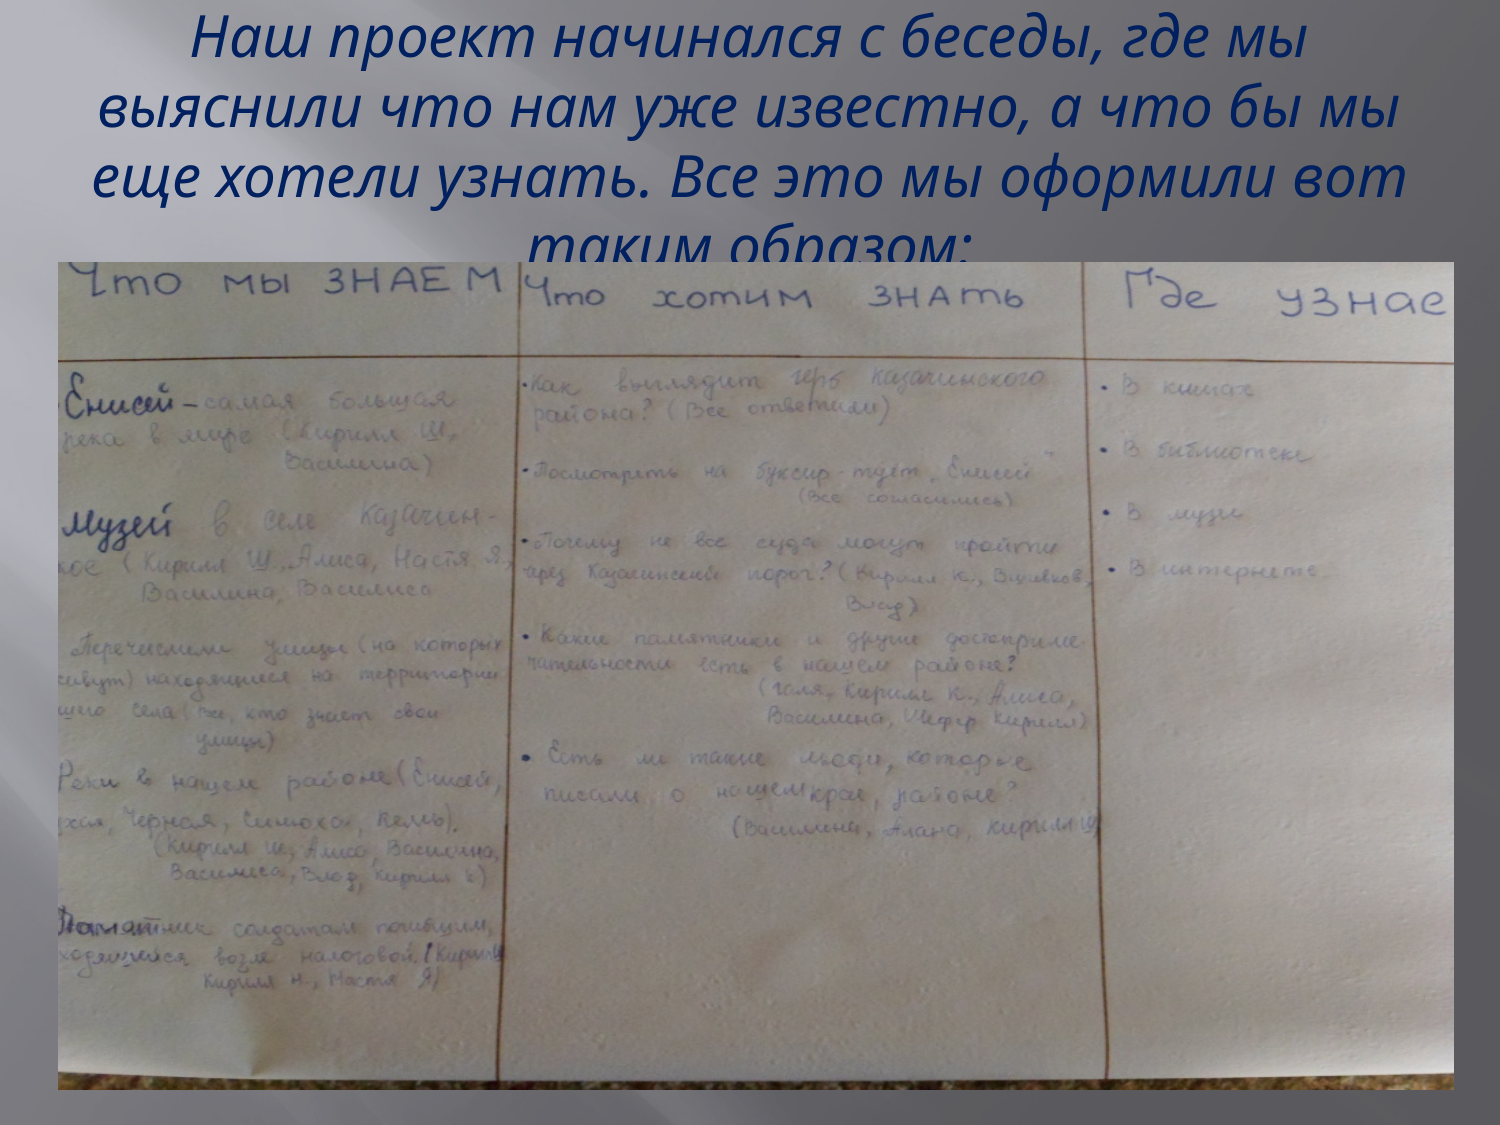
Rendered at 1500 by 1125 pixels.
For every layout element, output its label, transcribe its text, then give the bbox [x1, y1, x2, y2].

title Наш проект начинался с беседы, где мы выяснили что нам уже известно, а что бы мы еще хотели узнать. Все это мы оформили вот таким образом: [75, 45, 1425, 233]
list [58, 262, 1454, 1091]
